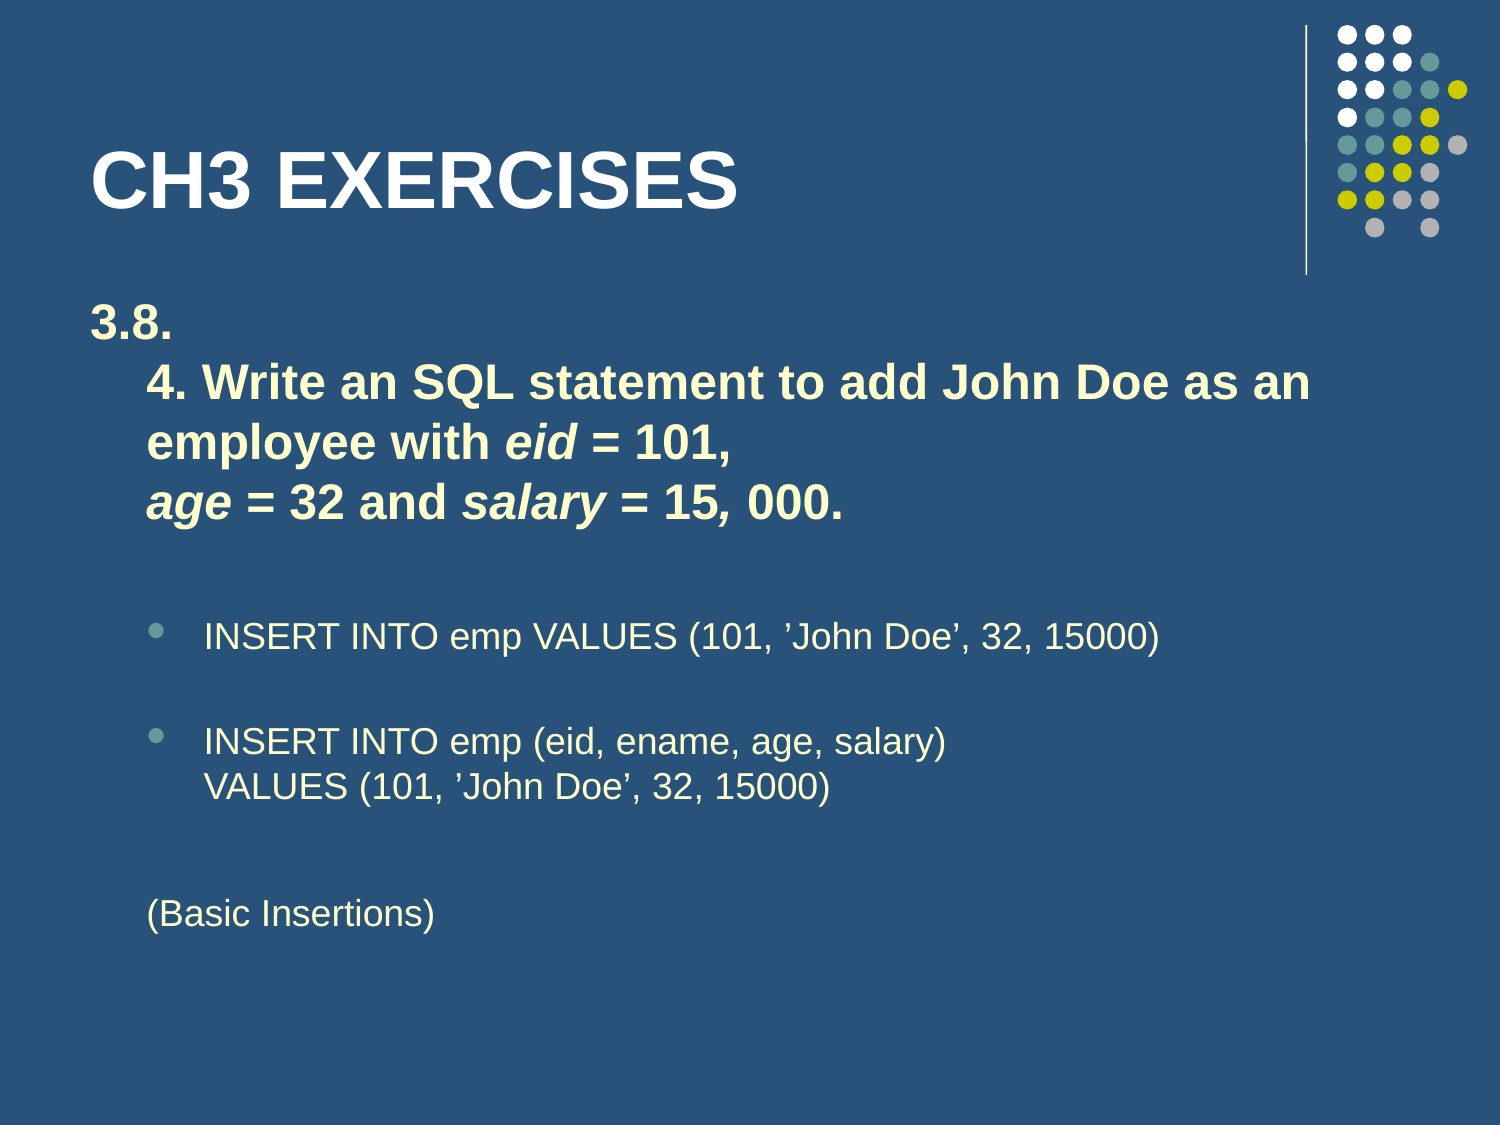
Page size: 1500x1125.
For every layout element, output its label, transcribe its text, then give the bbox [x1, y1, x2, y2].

title CH3 EXERCISES [74, 19, 1313, 233]
list 3.8. 4. Write an SQL statement to add John Doe as an employee with eid = 101, age = 32 and salary = 15, 000. INSERT INTO emp VALUES (101, ’John Doe’, 32, 15000) INSERT INTO emp (eid, ename, age, salary) VALUES (101, ’John Doe’, 32, 15000) (Basic Insertions) [74, 281, 1426, 788]
